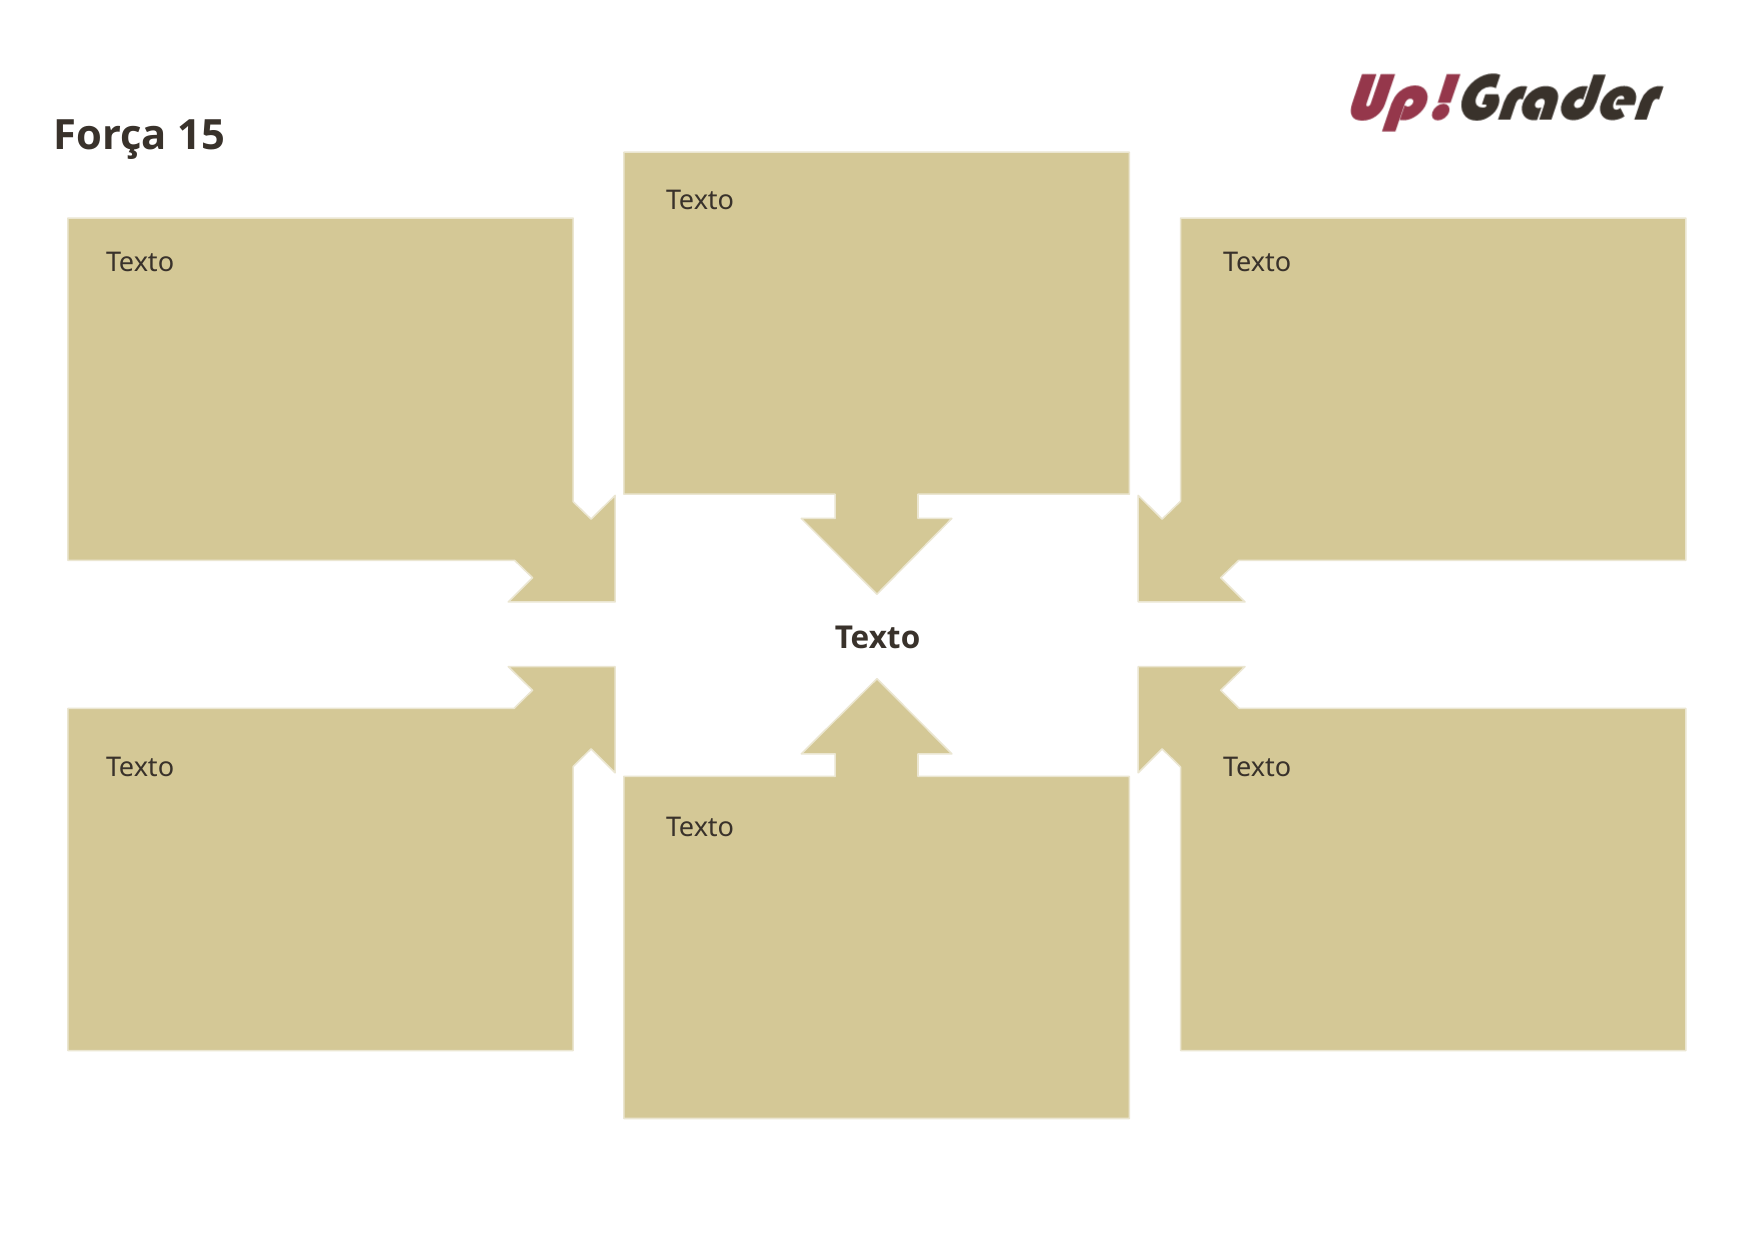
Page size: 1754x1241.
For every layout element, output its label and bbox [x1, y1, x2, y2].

text_box [67, 666, 616, 1051]
picture [1241, 1, 1754, 190]
text_box [1138, 666, 1686, 1051]
text_box [647, 617, 1108, 656]
text_box [67, 218, 616, 602]
text_box [623, 678, 1130, 1119]
title [53, 107, 1194, 159]
text_box [623, 152, 1130, 595]
text_box [1138, 218, 1686, 602]
